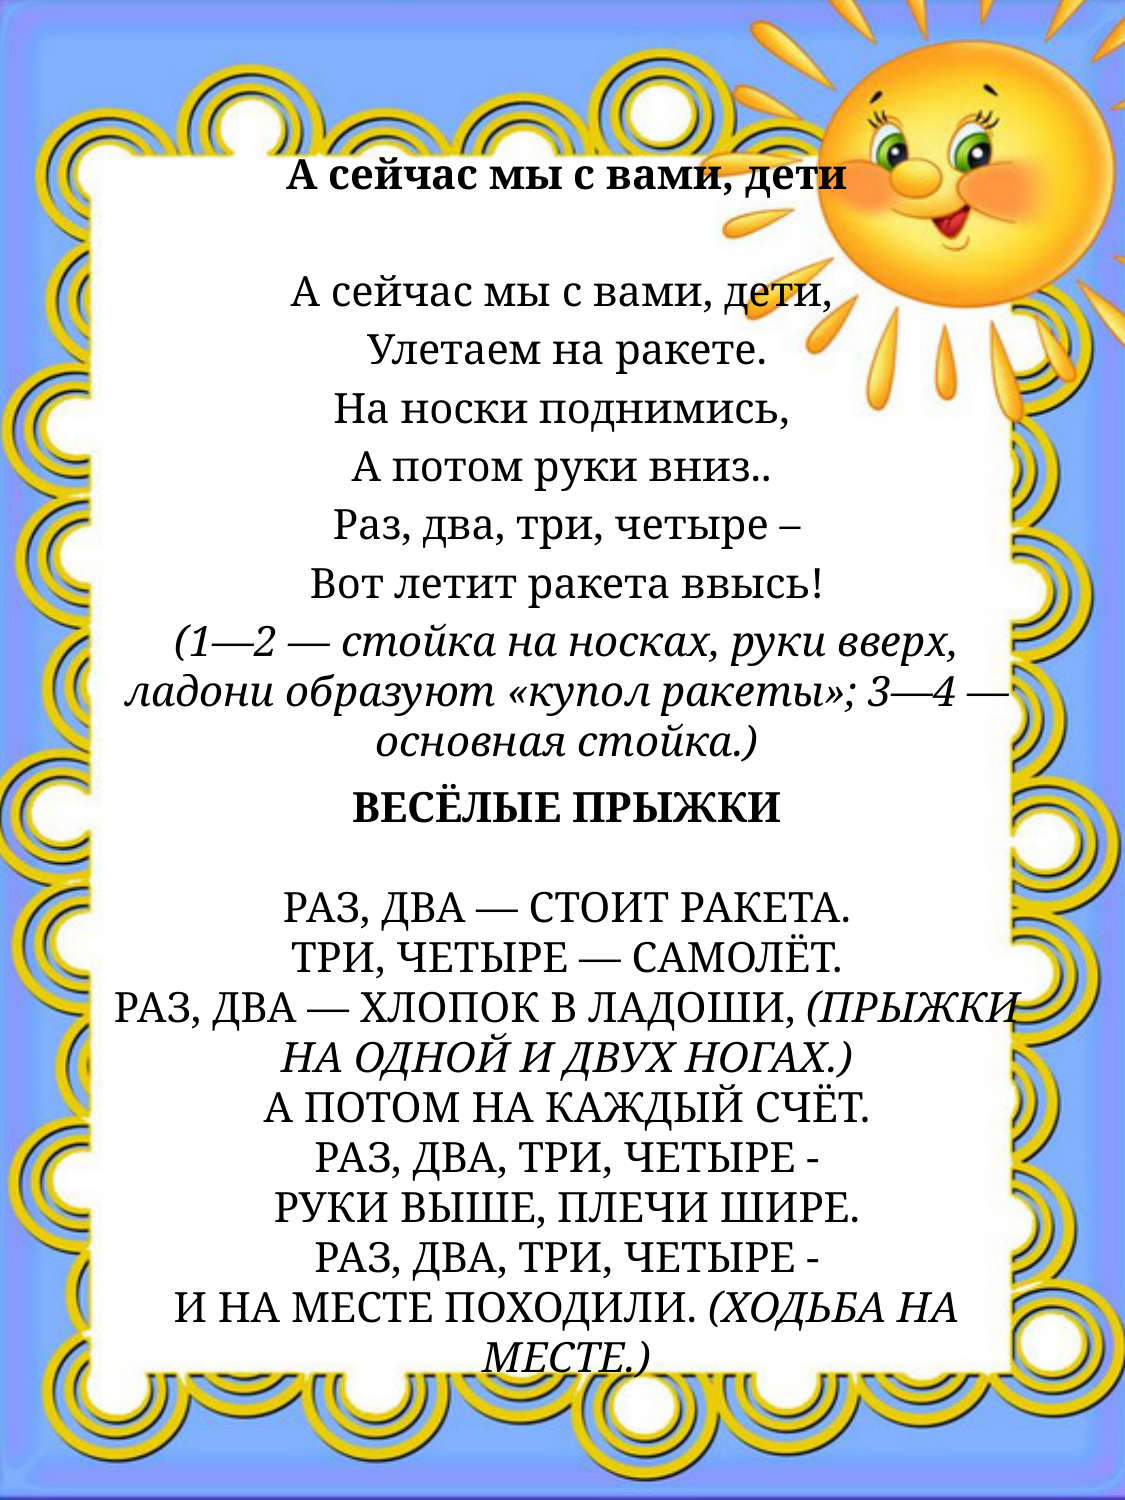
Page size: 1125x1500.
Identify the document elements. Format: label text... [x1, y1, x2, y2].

title Весёлые прыжки Раз, два — стоит ракета. Три, четыре — самолёт. Раз, два — хлопок в ладоши, (Прыжки на одной и двух ногах.) А потом на каждый счёт. Раз, два, три, четыре - Руки выше, плечи шире. Раз, два, три, четыре - И на месте походили. (Ходьба на месте.) [88, 774, 1046, 1442]
list А сейчас мы с вами, дети А сейчас мы с вами, дети, Улетаем на ракете. На носки поднимись, А потом руки вниз.. Раз, два, три, четыре – Вот летит ракета ввысь! (1—2 — стойка на носках, руки вверх, ладони образуют «купол раке­ты»; 3—4 — основная стойка.) [88, 140, 1046, 774]
picture [0, 0, 1125, 1500]
